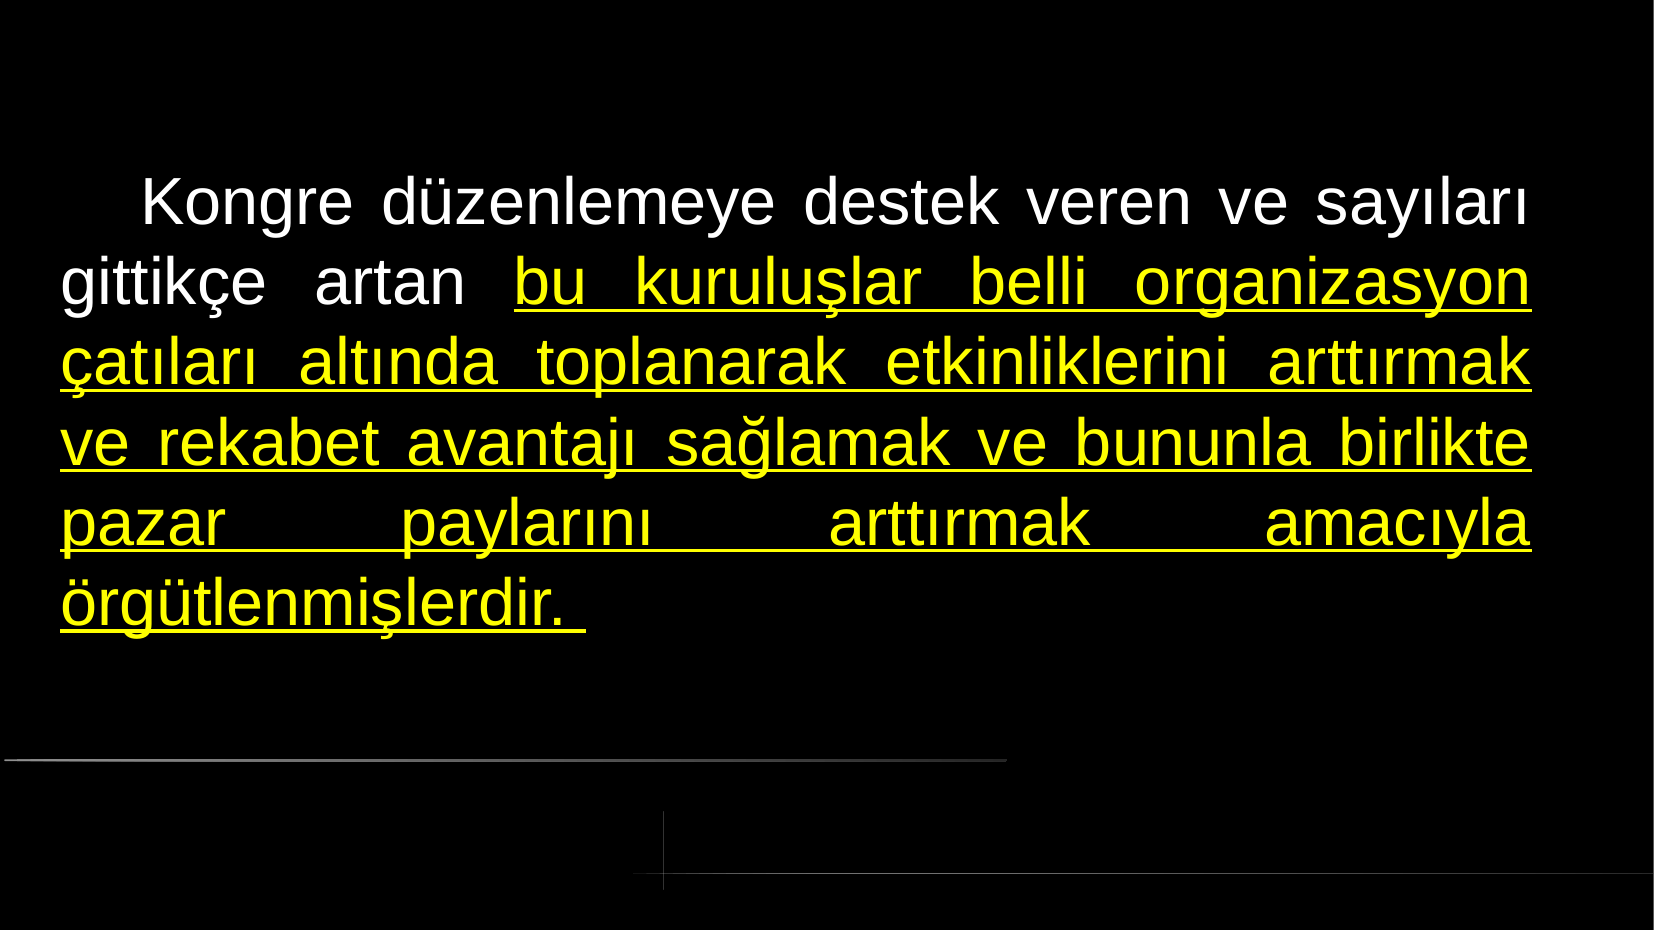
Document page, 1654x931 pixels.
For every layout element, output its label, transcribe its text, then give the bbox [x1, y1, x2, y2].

list Kongre düzenlemeye destek veren ve sayıları gittikçe artan bu kuruluşlar belli organizasyon çatıları altında toplanarak etkinliklerini arttırmak ve rekabet avantajı sağlamak ve bununla birlikte pazar paylarını arttırmak amacıyla örgütlenmişlerdir. [60, 48, 1533, 865]
